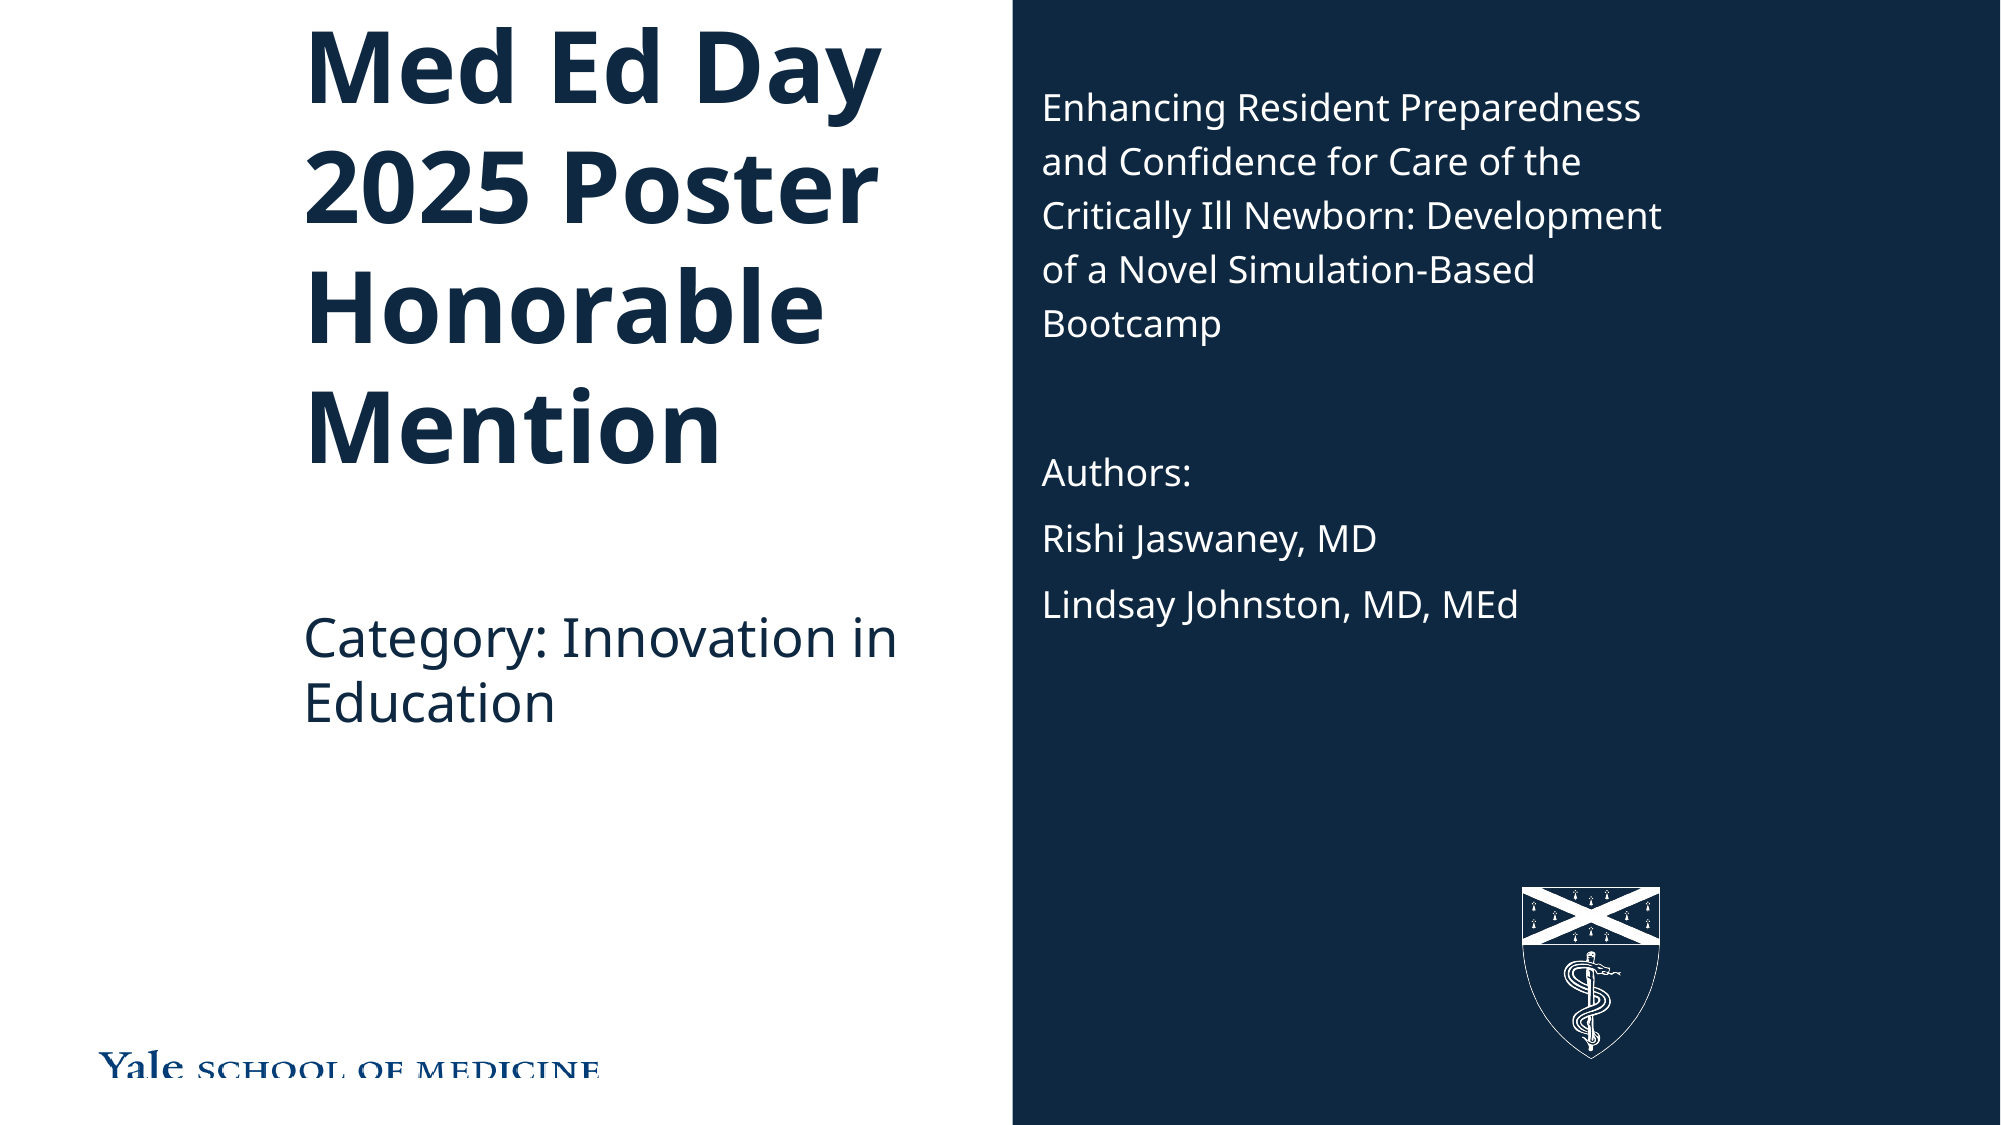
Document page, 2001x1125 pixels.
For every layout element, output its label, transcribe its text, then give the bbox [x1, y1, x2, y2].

text_box Med Ed Day 2025 Poster Honorable Mention Category: Innovation in Education [288, 0, 954, 786]
picture [1522, 886, 1660, 1060]
slide_number 5 [1412, 1042, 1863, 1103]
text_box Enhancing Resident Preparedness and Confidence for Care of the Critically Ill Newborn: Development of a Novel Simulation-Based Bootcamp Authors: Rishi Jaswaney, MD Lindsay Johnston, MD, MEd [1041, 75, 1705, 727]
